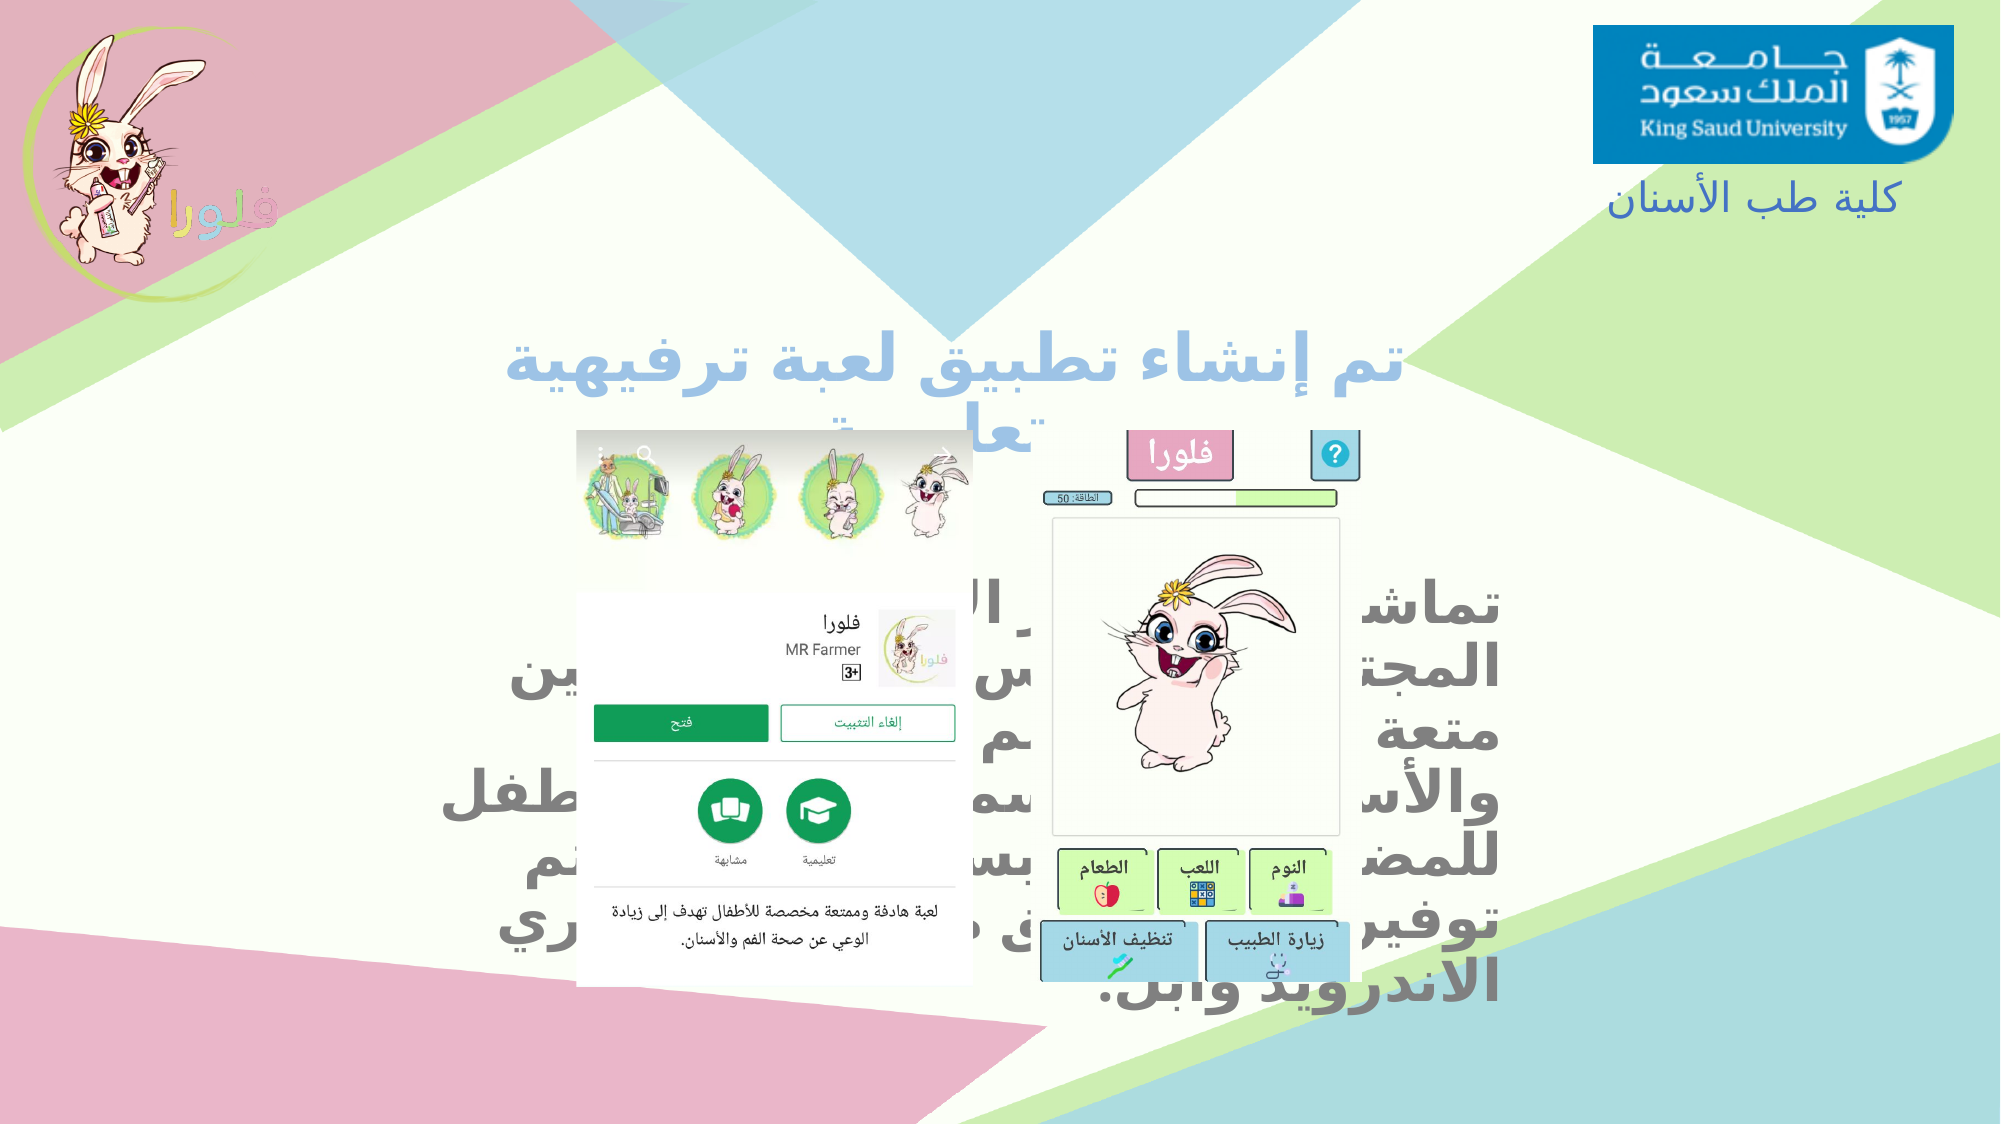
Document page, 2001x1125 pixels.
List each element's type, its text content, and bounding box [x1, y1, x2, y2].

text_box كلية طب الأسنان [1521, 163, 1917, 229]
picture [0, 0, 2001, 1125]
list تم إنشاء تطبیق لعبة ترفيهية وتعليمية تماشيًا مع التطور الالكتروني في المجتمع تم تأسيس تطبيق يجمع بين متعة اللعب والتعلم عن صحة الفم والأسنان ، مما يسمح باستيعاب الطفل للمضمون بشكل بسيط وميسر، وتم توفير هذا التطبيق مجانًا على متجري الاندرويد وأبل. [394, 315, 1518, 814]
